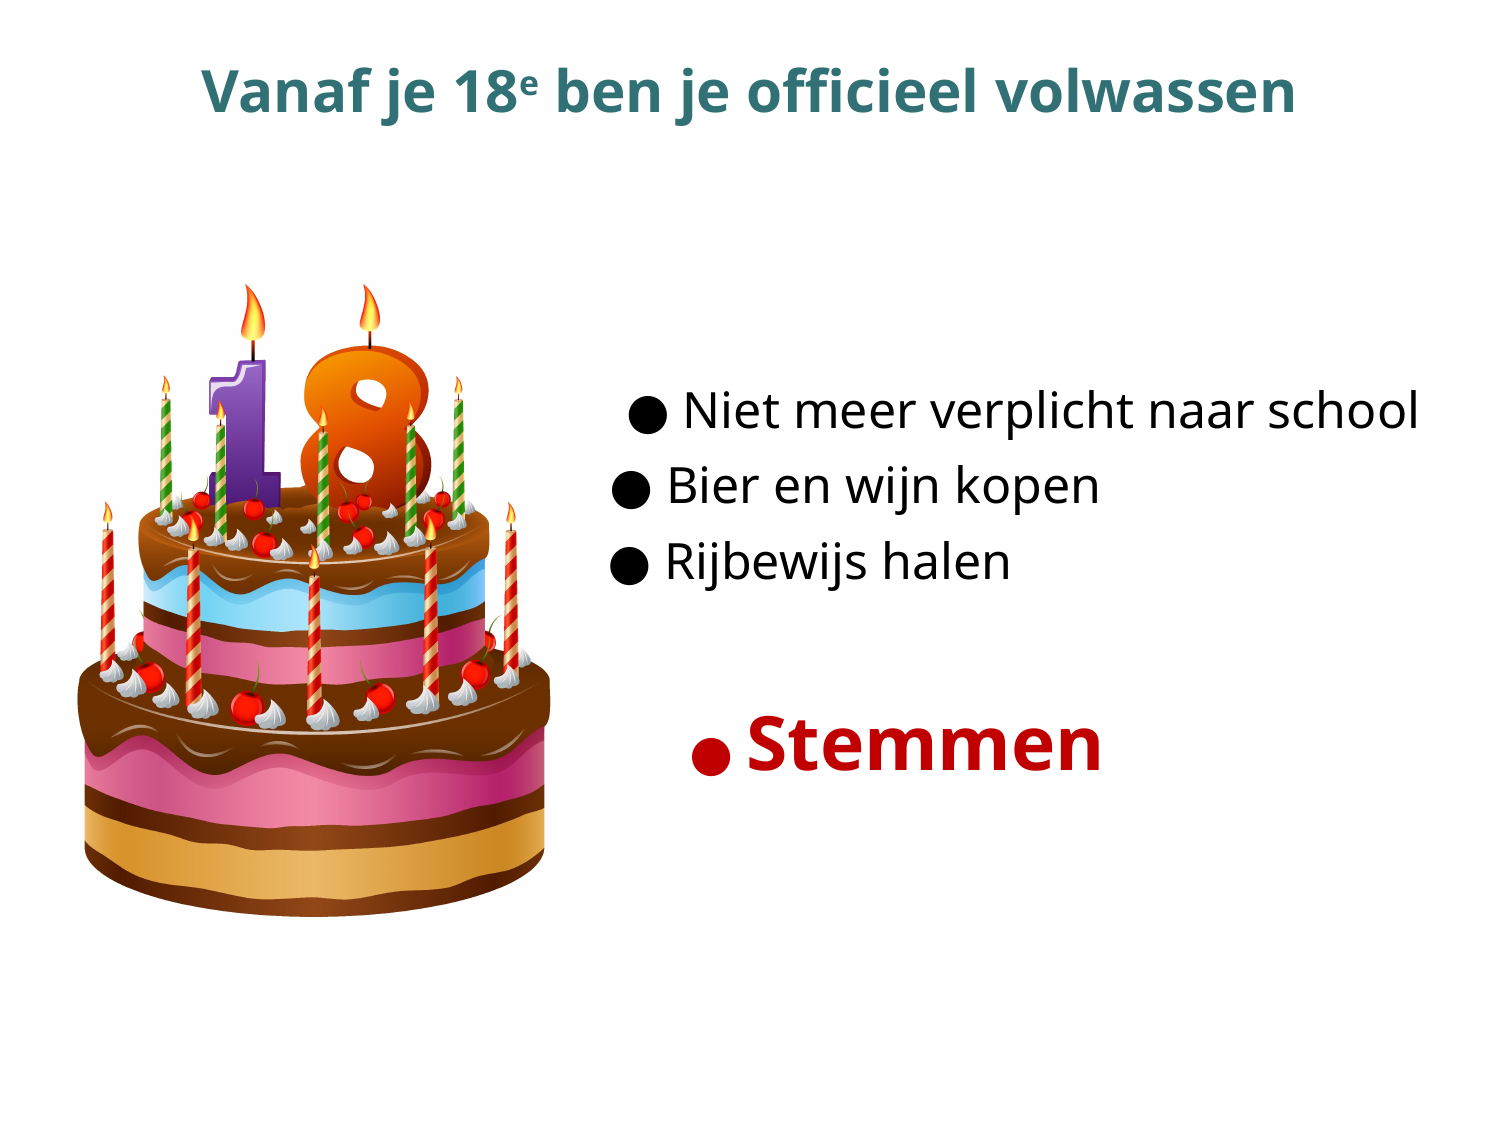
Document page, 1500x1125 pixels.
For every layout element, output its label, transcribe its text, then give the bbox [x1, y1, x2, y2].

text_box ● Niet meer verplicht naar school [611, 370, 1436, 446]
text_box ● Bier en wijn kopen [594, 446, 1118, 522]
picture [70, 239, 553, 940]
text_box ● Stemmen [674, 687, 1121, 793]
text_box ● Rijbewijs halen [592, 522, 1028, 597]
text_box Vanaf je 18e ben je officieel volwassen [0, 47, 1500, 132]
